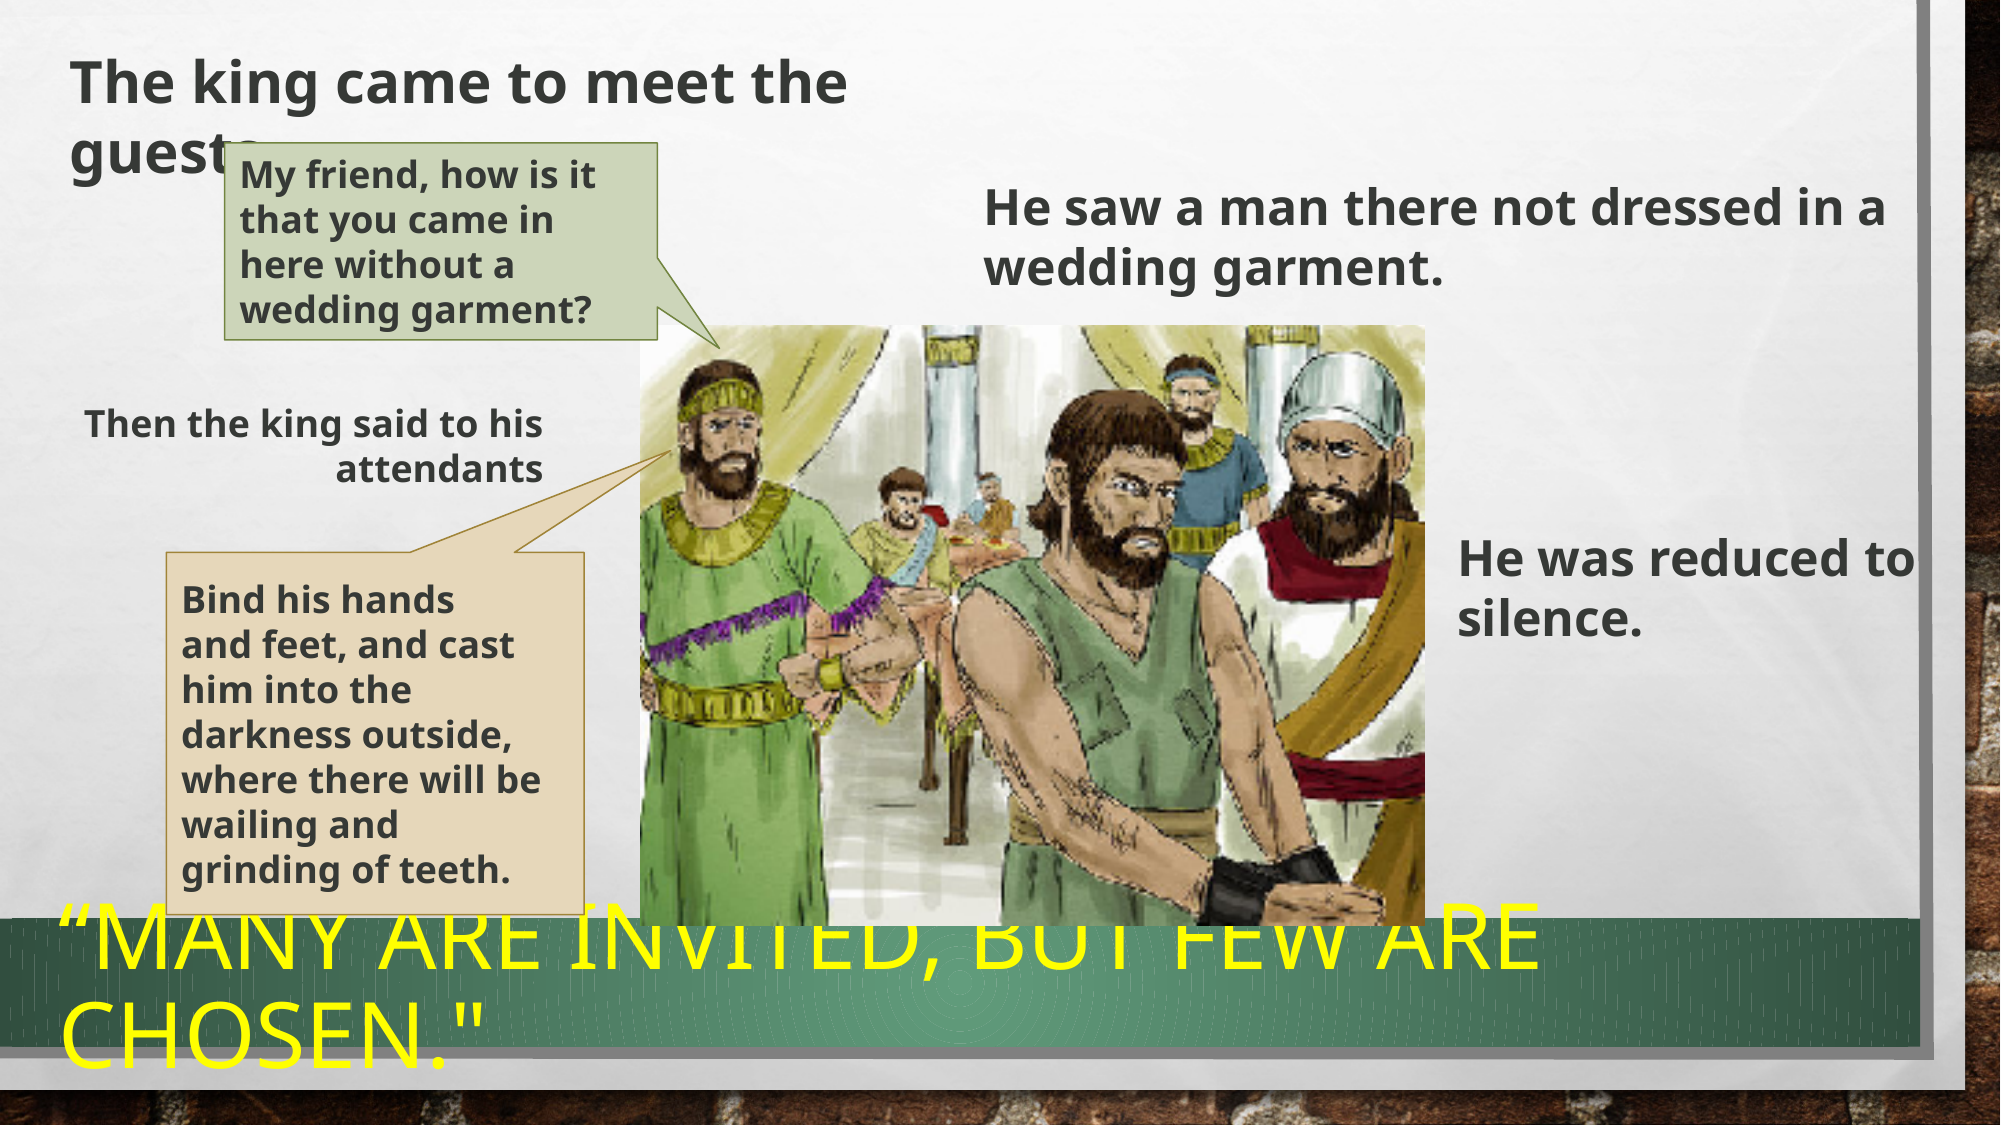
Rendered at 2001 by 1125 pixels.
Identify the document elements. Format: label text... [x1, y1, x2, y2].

title “Many are invited, but few are chosen." [43, 894, 1896, 1084]
text_box He saw a man there not dressed in a wedding garment. [969, 167, 1977, 363]
text_box Then the king said to his attendants [0, 393, 559, 498]
picture [640, 325, 1425, 926]
picture [0, 0, 2000, 1125]
text_box Bind his hands and feet, and cast him into the darkness outside, where there will be wailing and grinding of teeth. [165, 461, 640, 916]
text_box My friend, how is it that you came in here without a wedding garment? [223, 142, 705, 341]
text_box The king came to meet the guests, [55, 37, 1062, 193]
text_box He was reduced to silence. [1442, 518, 1958, 714]
